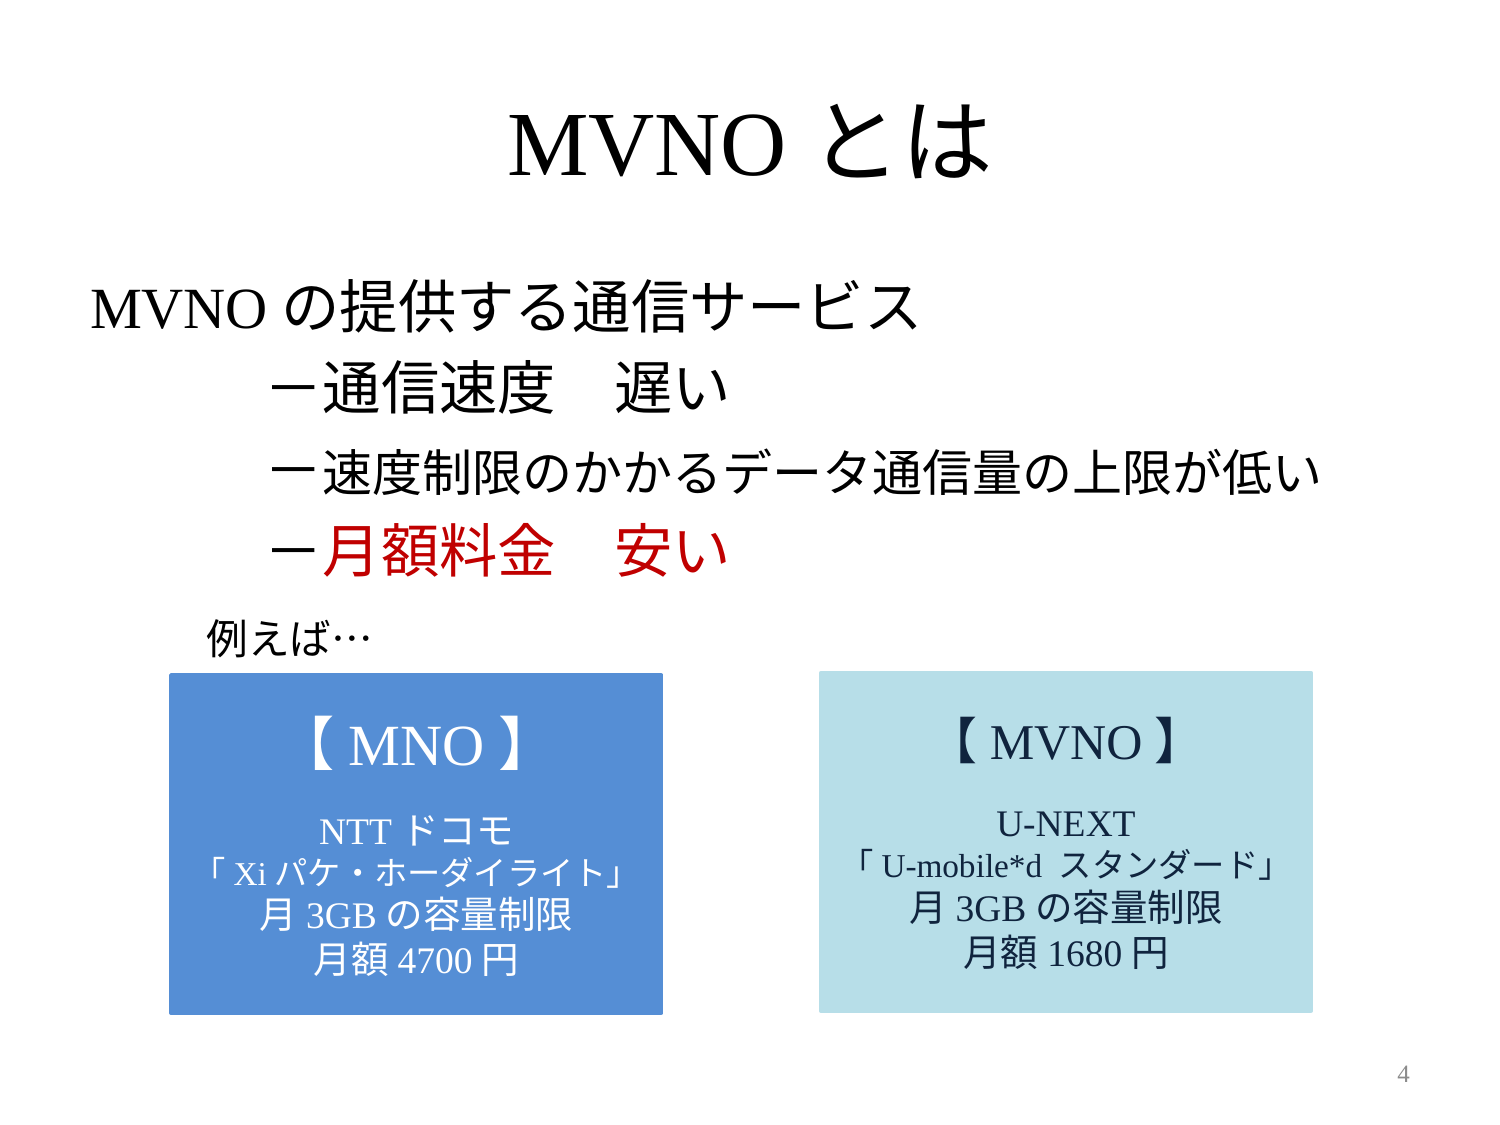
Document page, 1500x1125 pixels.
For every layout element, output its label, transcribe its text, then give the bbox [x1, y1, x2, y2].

text_box 【MVNO】 U-NEXT 「U-mobile*d スタンダード」 月3GBの容量制限 月額1680円 [819, 671, 1313, 1013]
text_box 【MNO】 NTTドコモ 「Xiパケ・ホーダイライト」 月3GBの容量制限 月額4700円 [169, 673, 663, 1015]
title MVNOとは [75, 45, 1425, 233]
list MVNOの提供する通信サービス －通信速度 遅い －速度制限のかかるデータ通信量の上限が低い －月額料金 安い 例えば… [75, 262, 1425, 1005]
slide_number 4 [1074, 1042, 1425, 1103]
